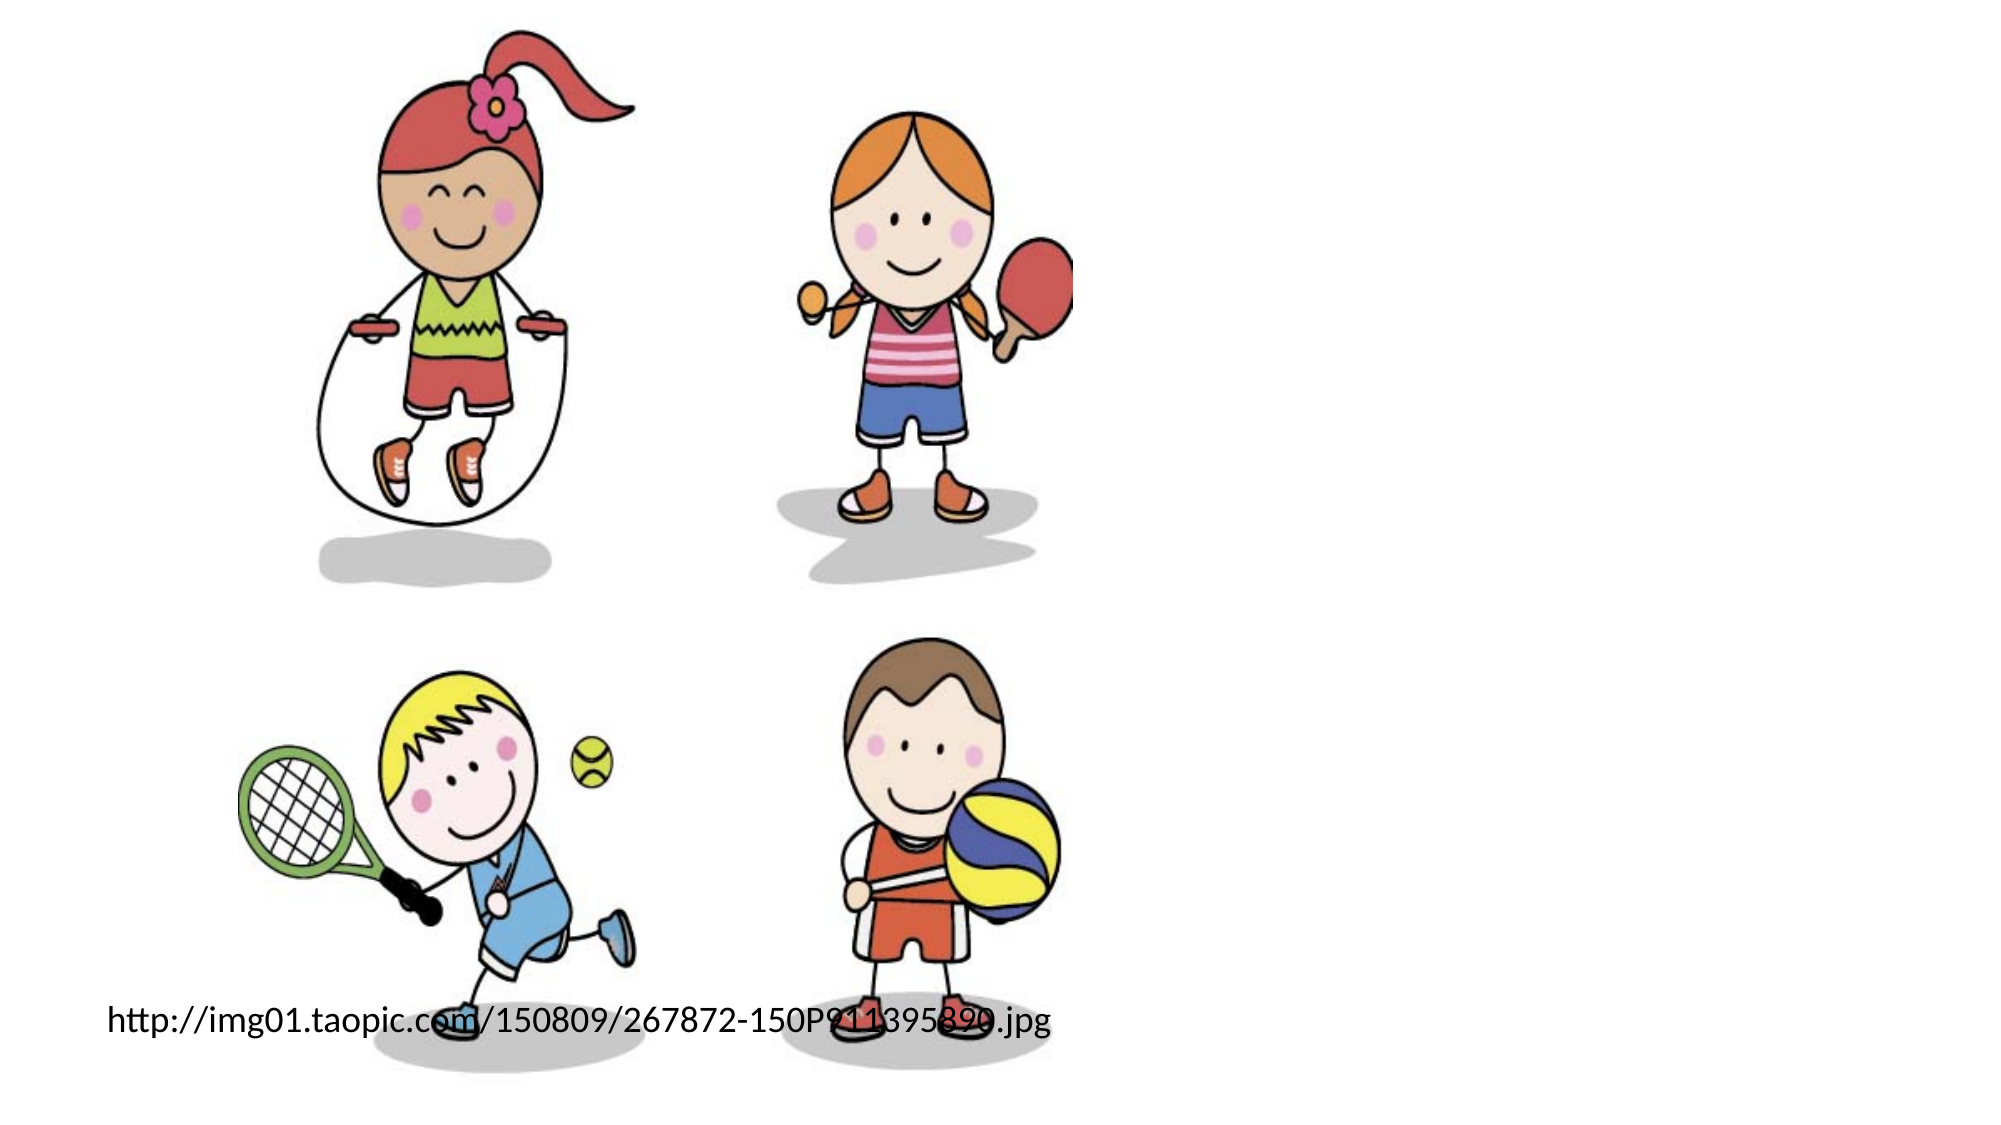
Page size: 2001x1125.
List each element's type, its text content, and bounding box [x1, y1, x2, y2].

text_box http://img01.taopic.com/150809/267872-150P911395890.jpg [92, 987, 238, 1048]
picture [238, 17, 1073, 1097]
